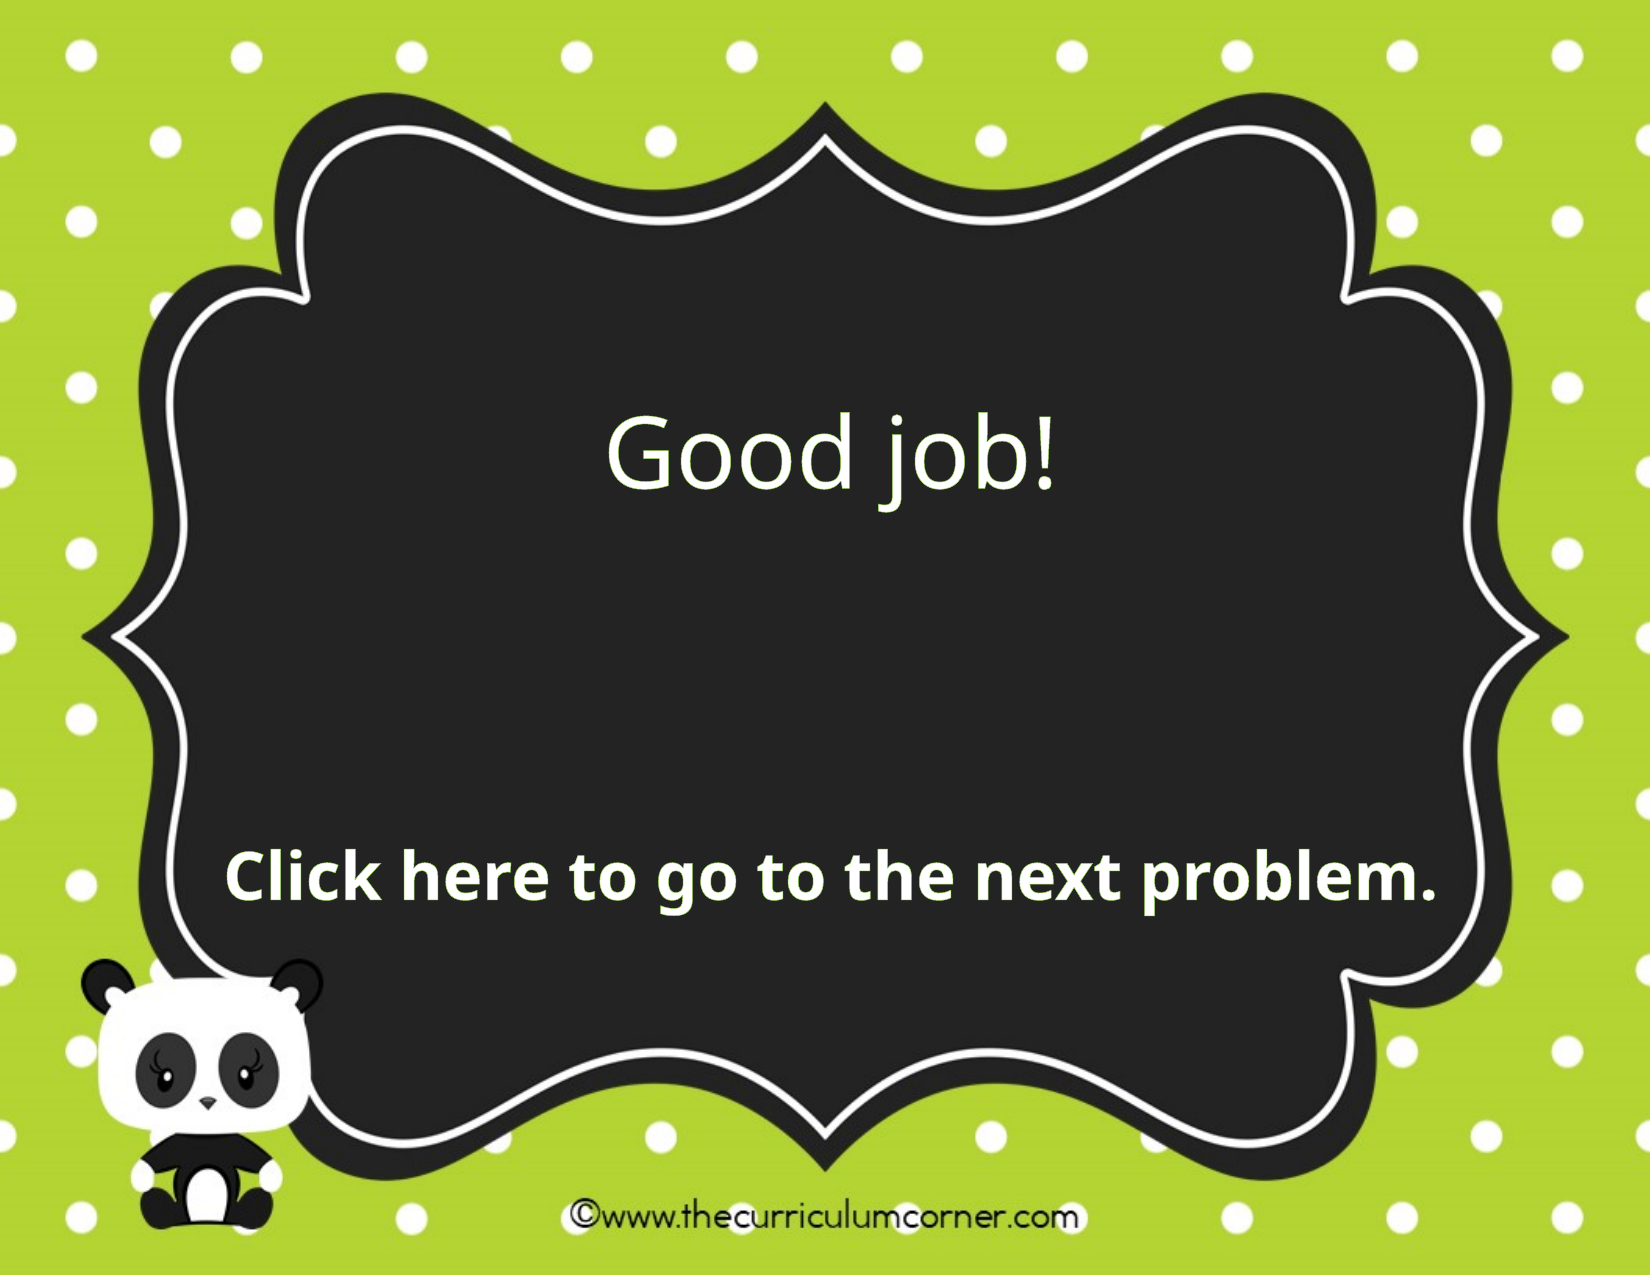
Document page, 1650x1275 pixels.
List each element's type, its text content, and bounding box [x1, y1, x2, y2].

text_box Good job! [588, 380, 1074, 516]
text_box Click here to go to the next problem. [208, 825, 1454, 921]
picture [0, 0, 1650, 1275]
